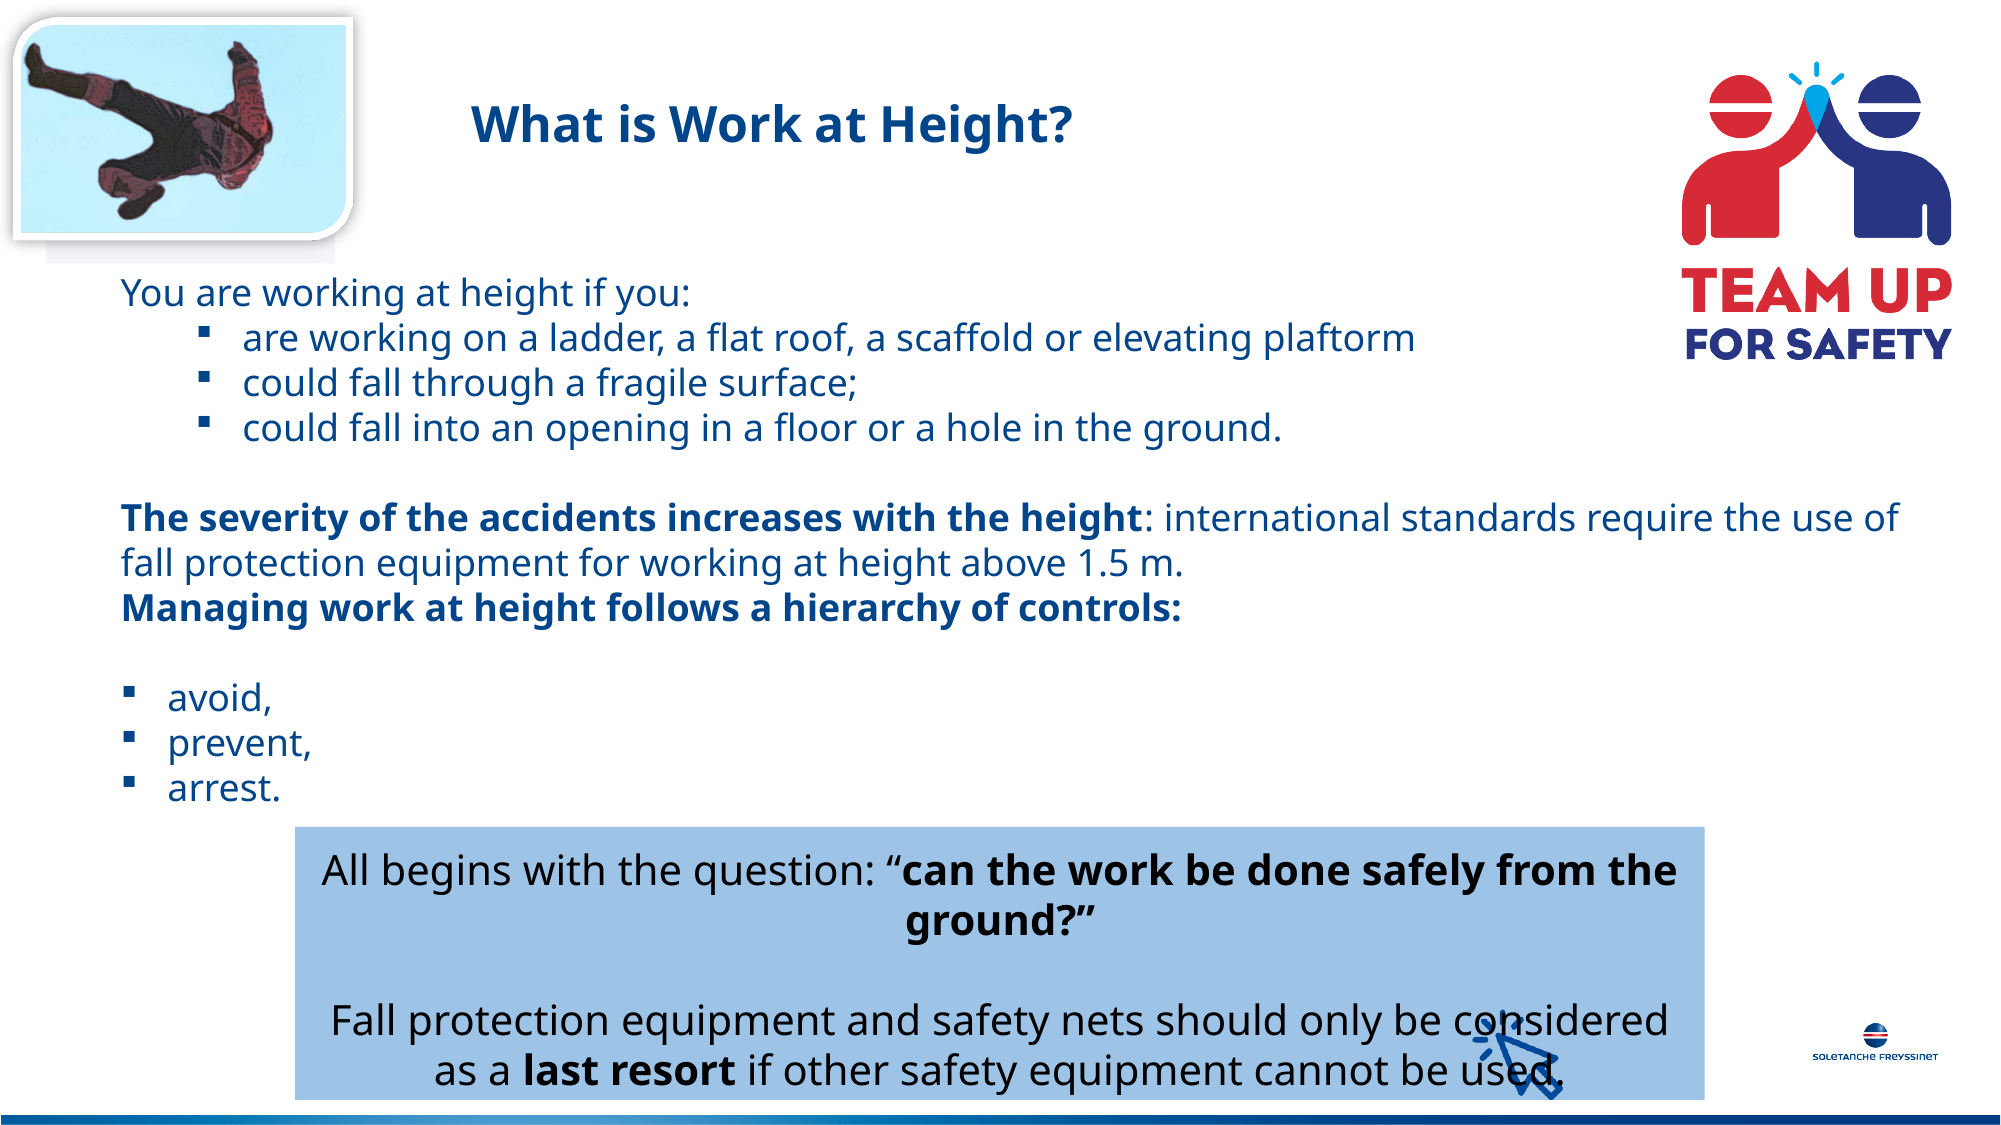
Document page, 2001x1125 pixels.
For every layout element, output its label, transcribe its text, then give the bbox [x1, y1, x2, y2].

picture [1471, 1009, 1563, 1100]
picture [887, 1115, 894, 1125]
picture [893, 1115, 2000, 1125]
picture [1813, 1023, 1938, 1060]
picture [1681, 61, 1952, 261]
text_box You are working at height if you: are working on a ladder, a flat roof, a scaffold or elevating plaftorm could fall through a fragile surface; could fall into an opening in a floor or a hole in the ground. The severity of the accidents increases with the height: international standards require the use of fall protection equipment for working at height above 1.5 m. Managing work at height follows a hierarchy of controls: avoid, prevent, arrest. [105, 261, 1954, 952]
picture [189, 1115, 196, 1125]
text_box [1695, 952, 1706, 1101]
text_box All begins with the question: “can the work be done safely from the ground?” Fall protection equipment and safety nets should only be considered as a last resort if other safety equipment cannot be used. [305, 952, 1695, 1101]
picture [259, 1115, 823, 1125]
text_box What is Work at Height? [456, 84, 1226, 160]
picture [3, 1115, 189, 1125]
picture [0, 0, 375, 262]
text_box [294, 952, 305, 1101]
